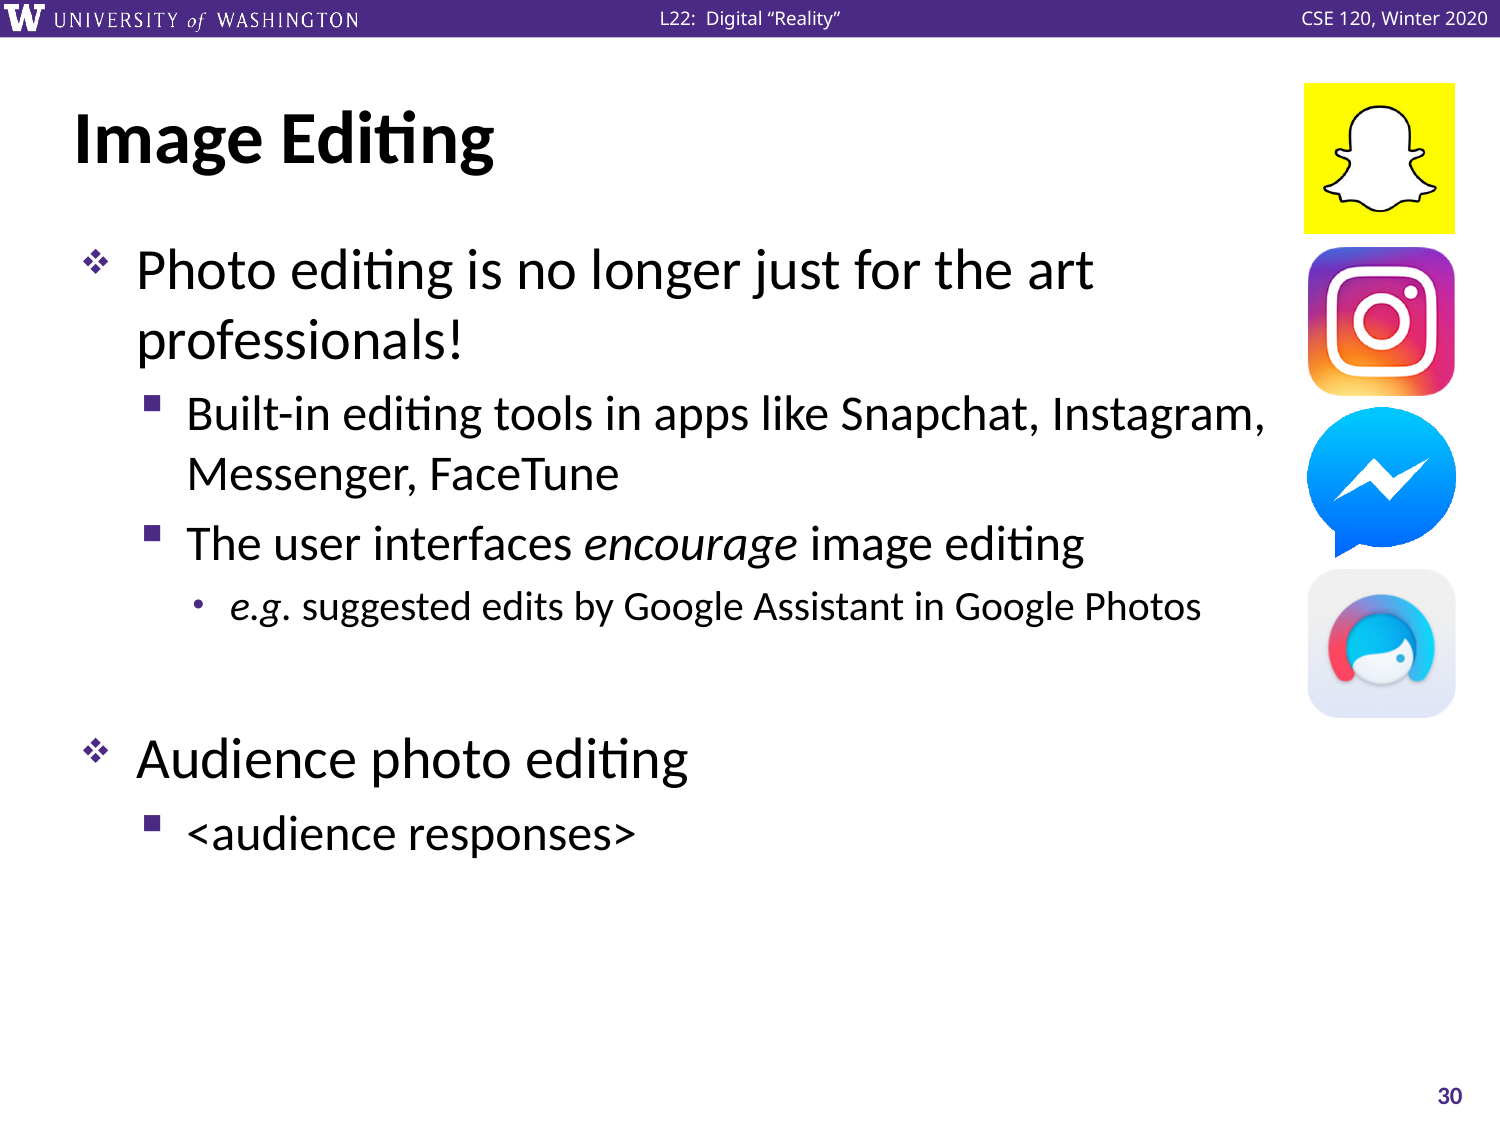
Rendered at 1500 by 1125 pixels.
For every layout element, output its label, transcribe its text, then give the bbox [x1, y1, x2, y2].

picture [1304, 83, 1455, 234]
slide_number 30 [1400, 1065, 1500, 1125]
list Photo editing is no longer just for the art professionals! Built-in editing tools in apps like Snapchat, Instagram, Messenger, FaceTune The user interfaces encourage image editing e.g. suggested edits by Google Assistant in Google Photos Audience photo editing <audience responses> [64, 223, 1438, 1040]
picture [1306, 245, 1455, 397]
picture [4, 4, 358, 32]
title Image Editing [58, 71, 1438, 197]
picture [1306, 407, 1456, 558]
picture [1307, 569, 1456, 720]
